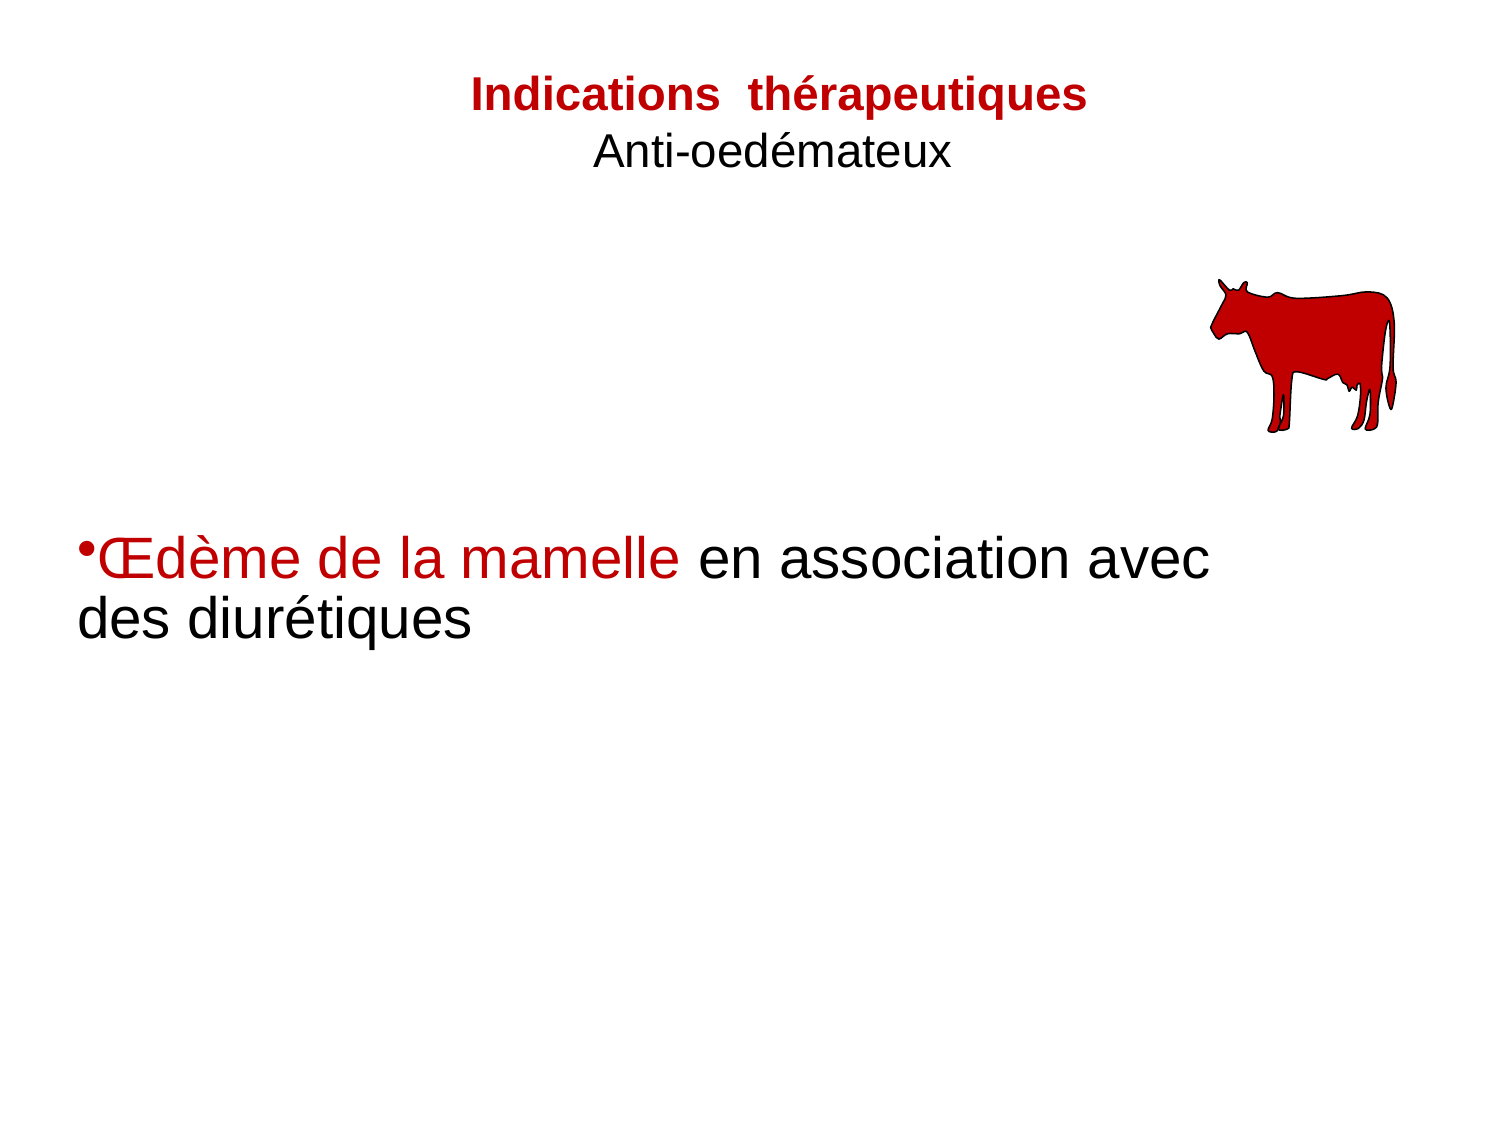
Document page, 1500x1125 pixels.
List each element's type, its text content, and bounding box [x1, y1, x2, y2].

title Indications thérapeutiques Anti-oedémateux [135, 55, 1411, 185]
text_box [1210, 279, 1397, 433]
text_box Œdème de la mamelle en association avec des diurétiques [66, 527, 1268, 715]
